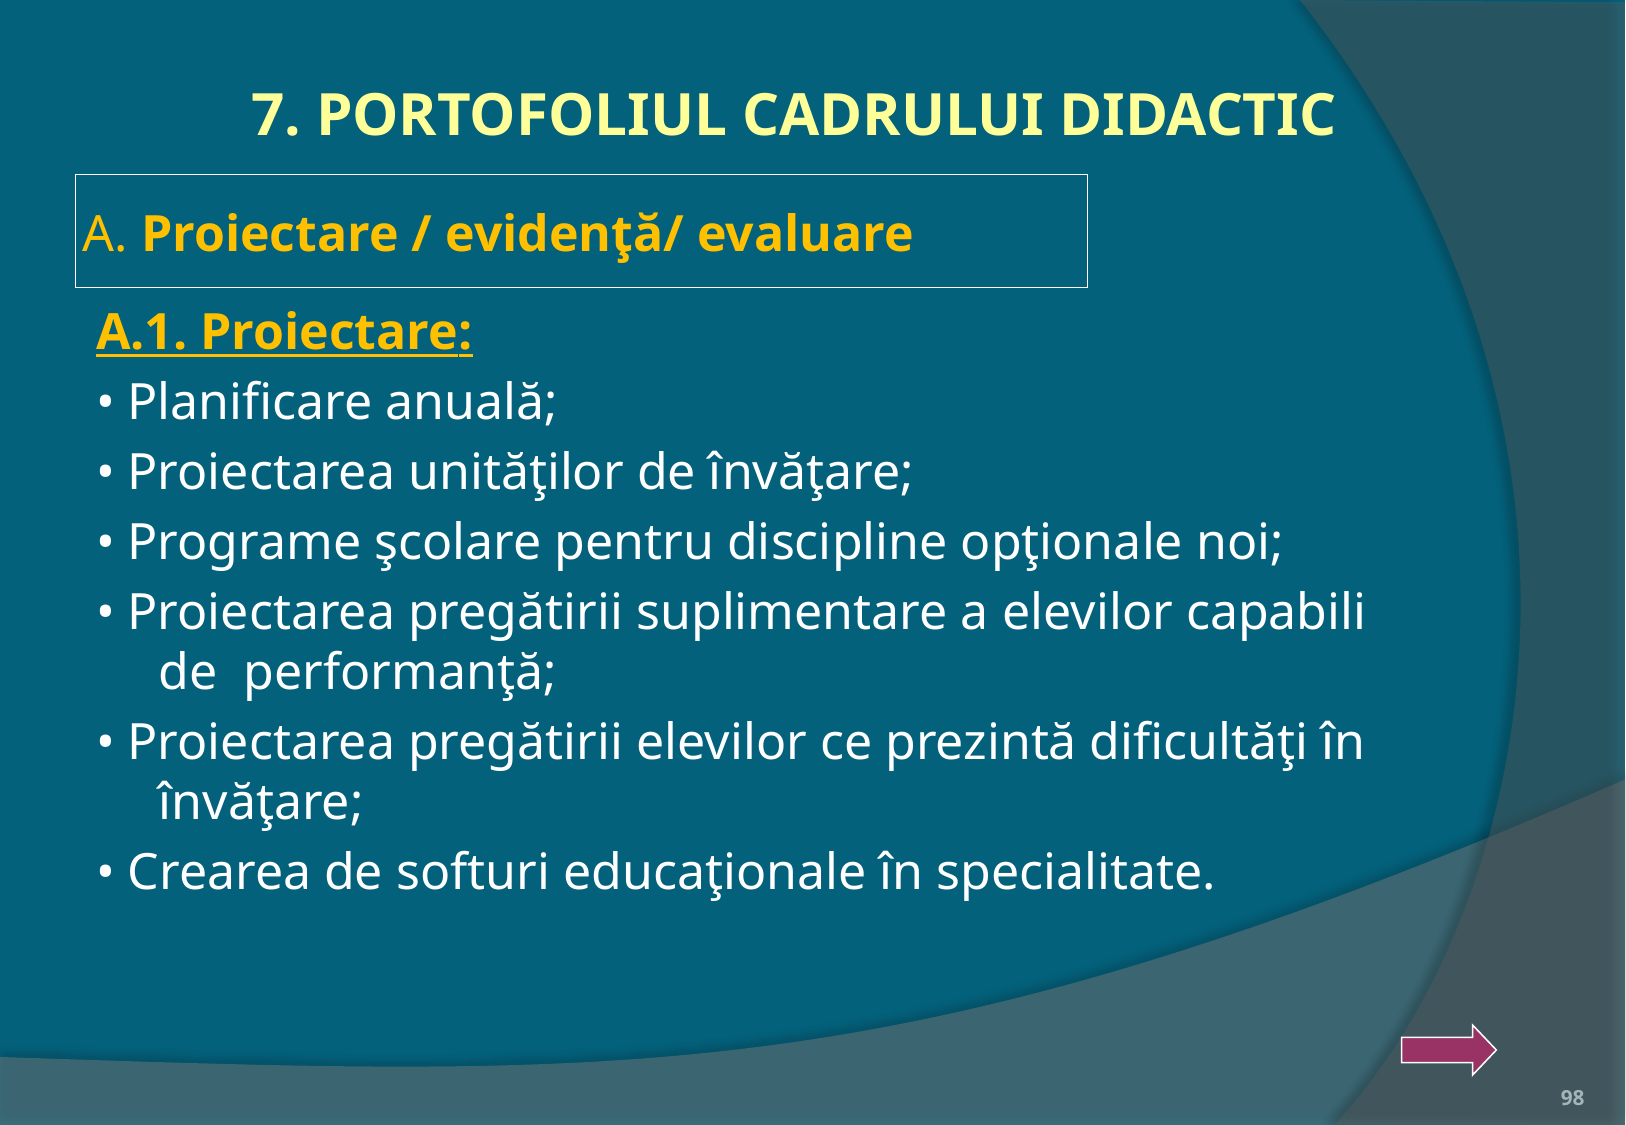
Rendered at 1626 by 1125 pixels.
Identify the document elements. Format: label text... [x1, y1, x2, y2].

title A. Proiectare / evidenţă/ evaluare [75, 174, 1088, 288]
title 7. PORTOFOLIUL CADRULUI DIDACTIC [50, 50, 1554, 175]
list A.1. Proiectare: • Planificare anuală; • Proiectarea unităţilor de învăţare; • Programe şcolare pentru discipline opţionale noi; • Proiectarea pregătirii suplimentare a elevilor capabili de performanţă; • Proiectarea pregătirii elevilor ce prezintă dificultăţi în învăţare; • Crearea de softuri educaţionale în specialitate. [75, 292, 1425, 988]
text_box 98 [1448, 1053, 1585, 1114]
text_box [1401, 1025, 1497, 1076]
